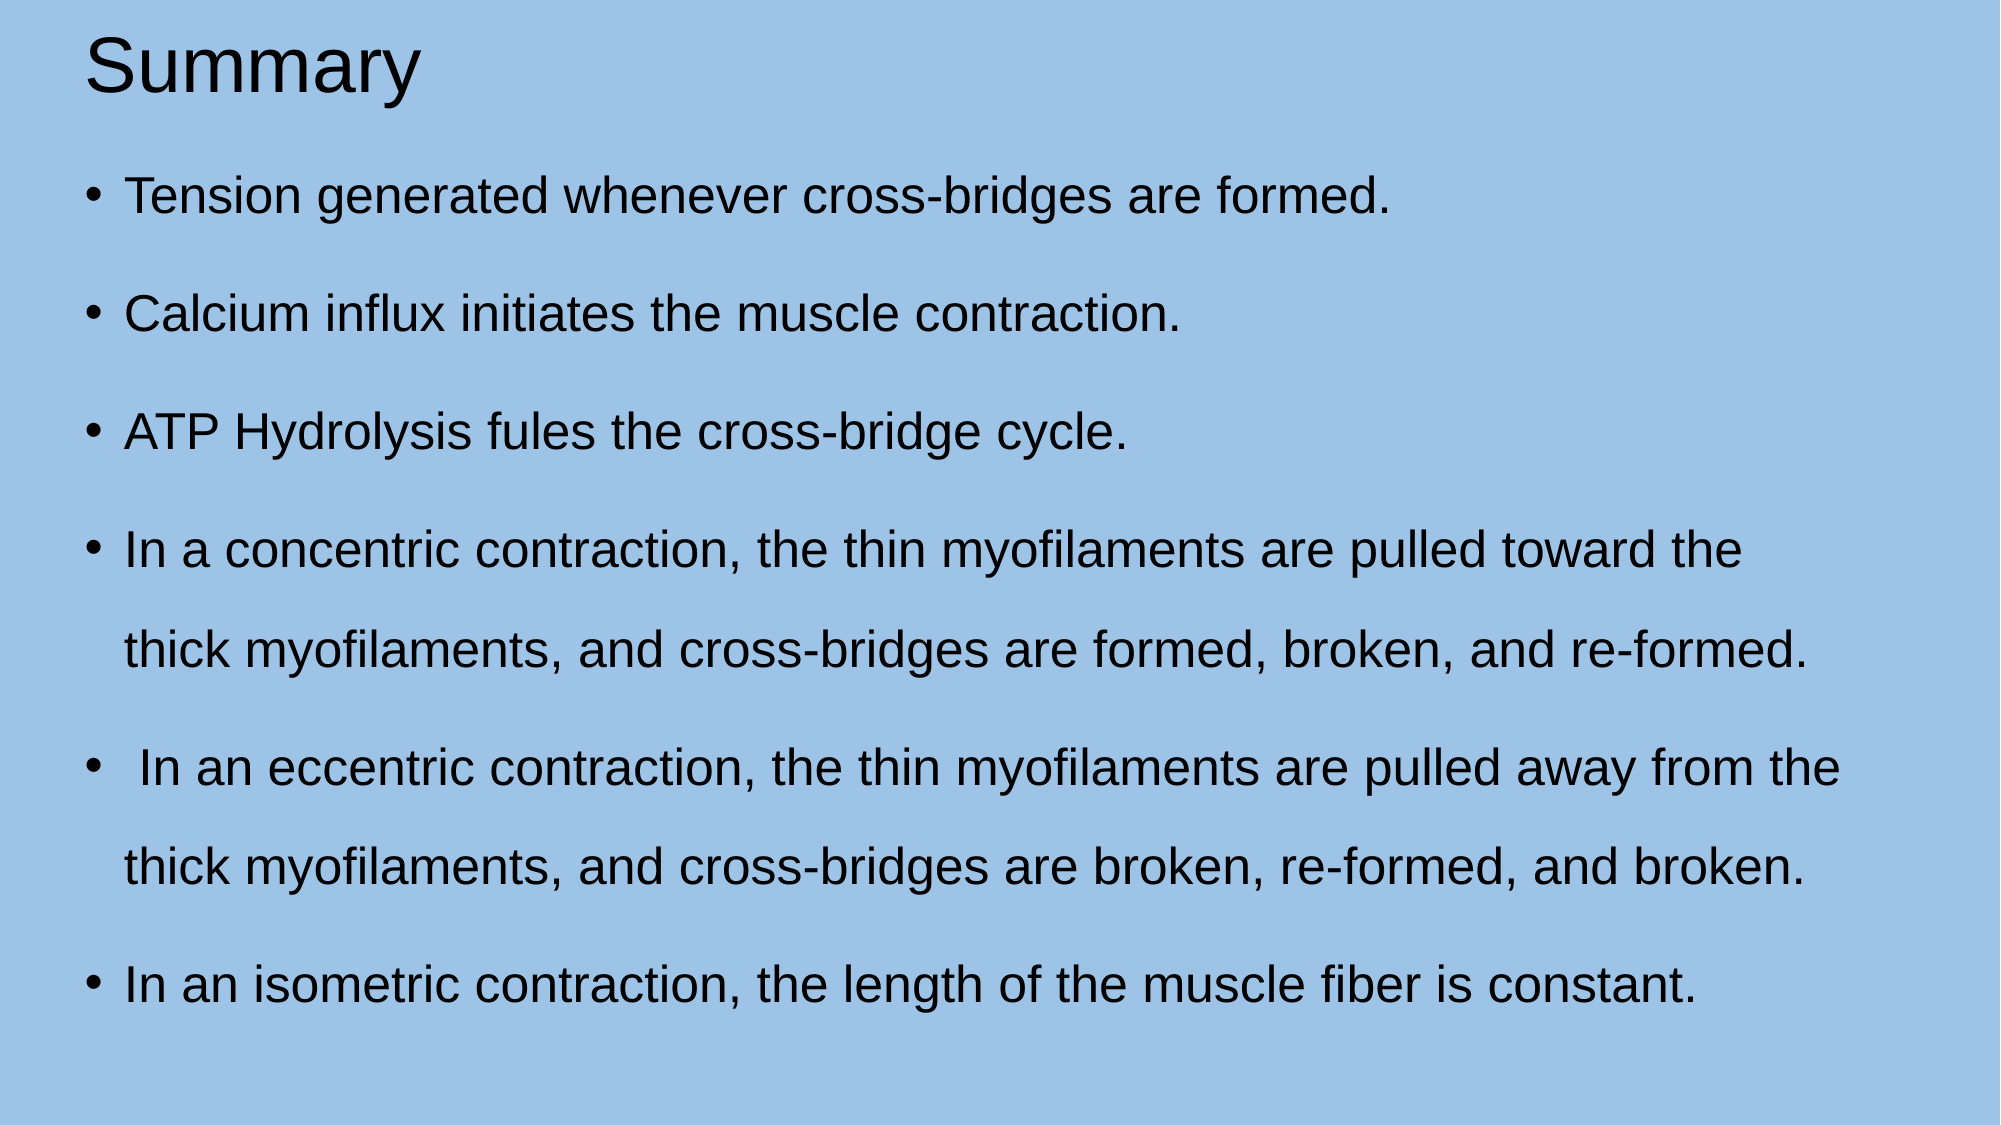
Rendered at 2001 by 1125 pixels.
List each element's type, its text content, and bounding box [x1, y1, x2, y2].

list Tension generated whenever cross-bridges are formed. Calcium influx initiates the muscle contraction. ATP Hydrolysis fules the cross-bridge cycle. In a concentric contraction, the thin myofilaments are pulled toward the thick myofilaments, and cross-bridges are formed, broken, and re-formed. In an eccentric contraction, the thin myofilaments are pulled away from the thick myofilaments, and cross-bridges are broken, re-formed, and broken. In an isometric contraction, the length of the muscle fiber is constant. [69, 117, 1863, 1050]
title Summary [69, 16, 1737, 117]
